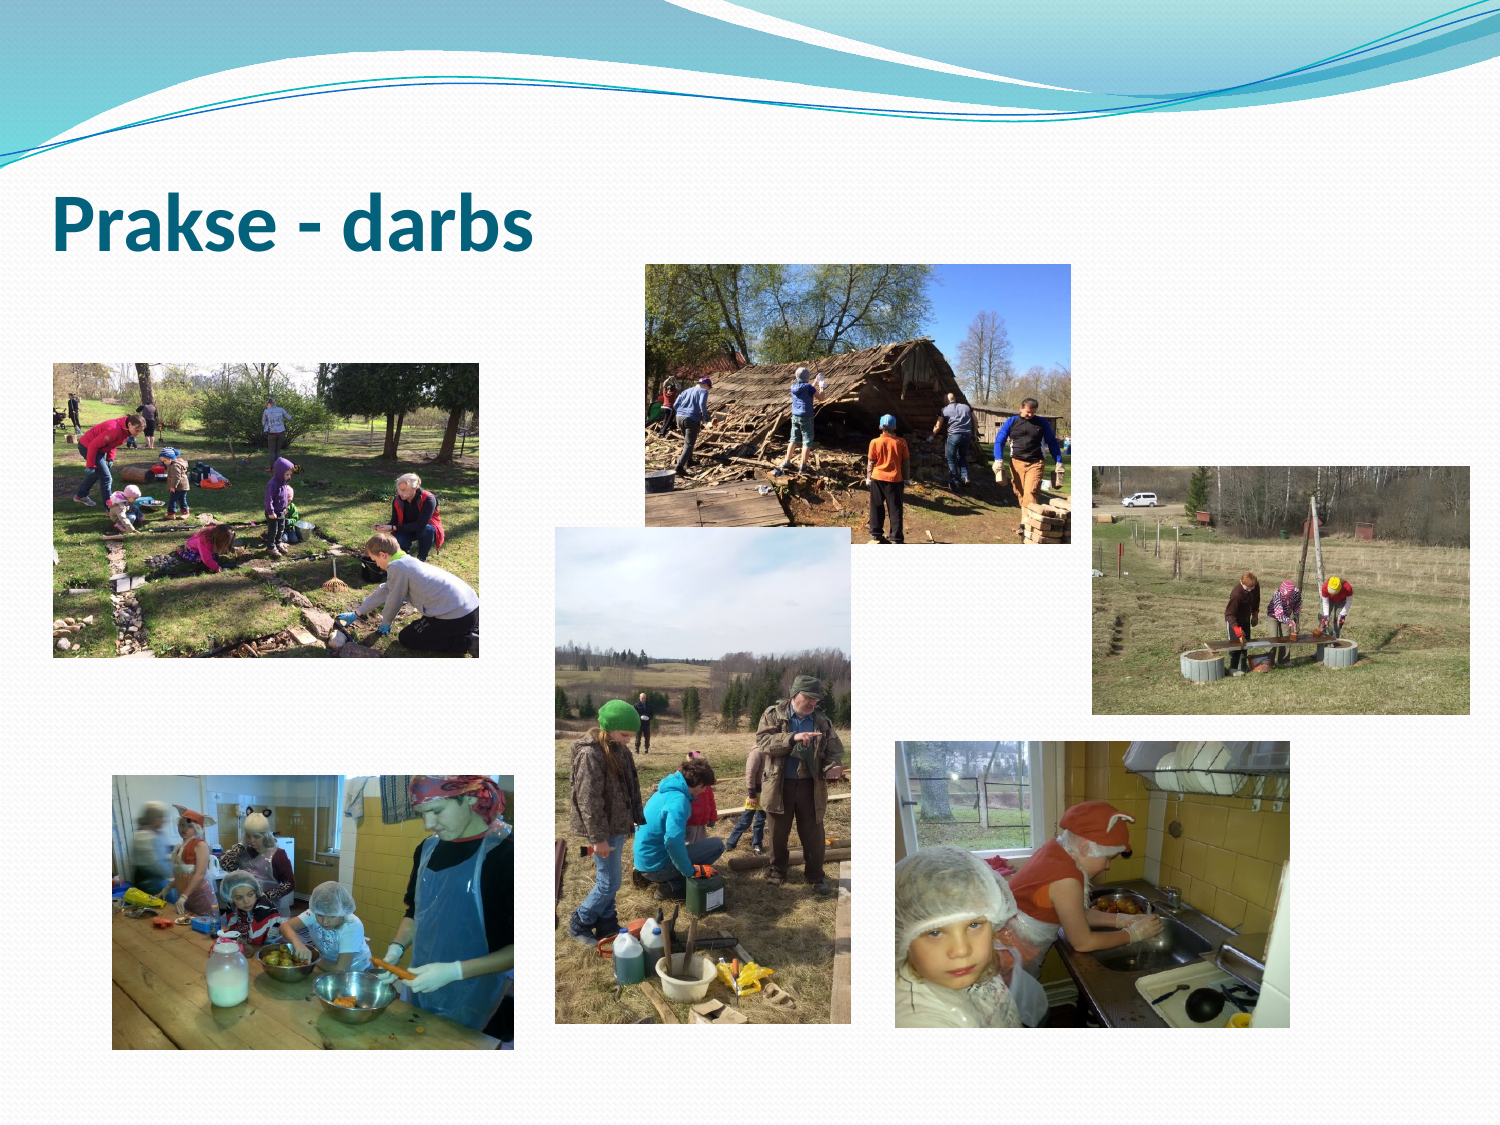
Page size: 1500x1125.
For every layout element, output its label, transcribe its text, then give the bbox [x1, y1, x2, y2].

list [52, 363, 479, 658]
picture [554, 264, 1071, 1024]
picture [895, 741, 1291, 1028]
title Prakse - darbs [51, 80, 1402, 268]
picture [1092, 466, 1470, 716]
picture [111, 774, 514, 1050]
